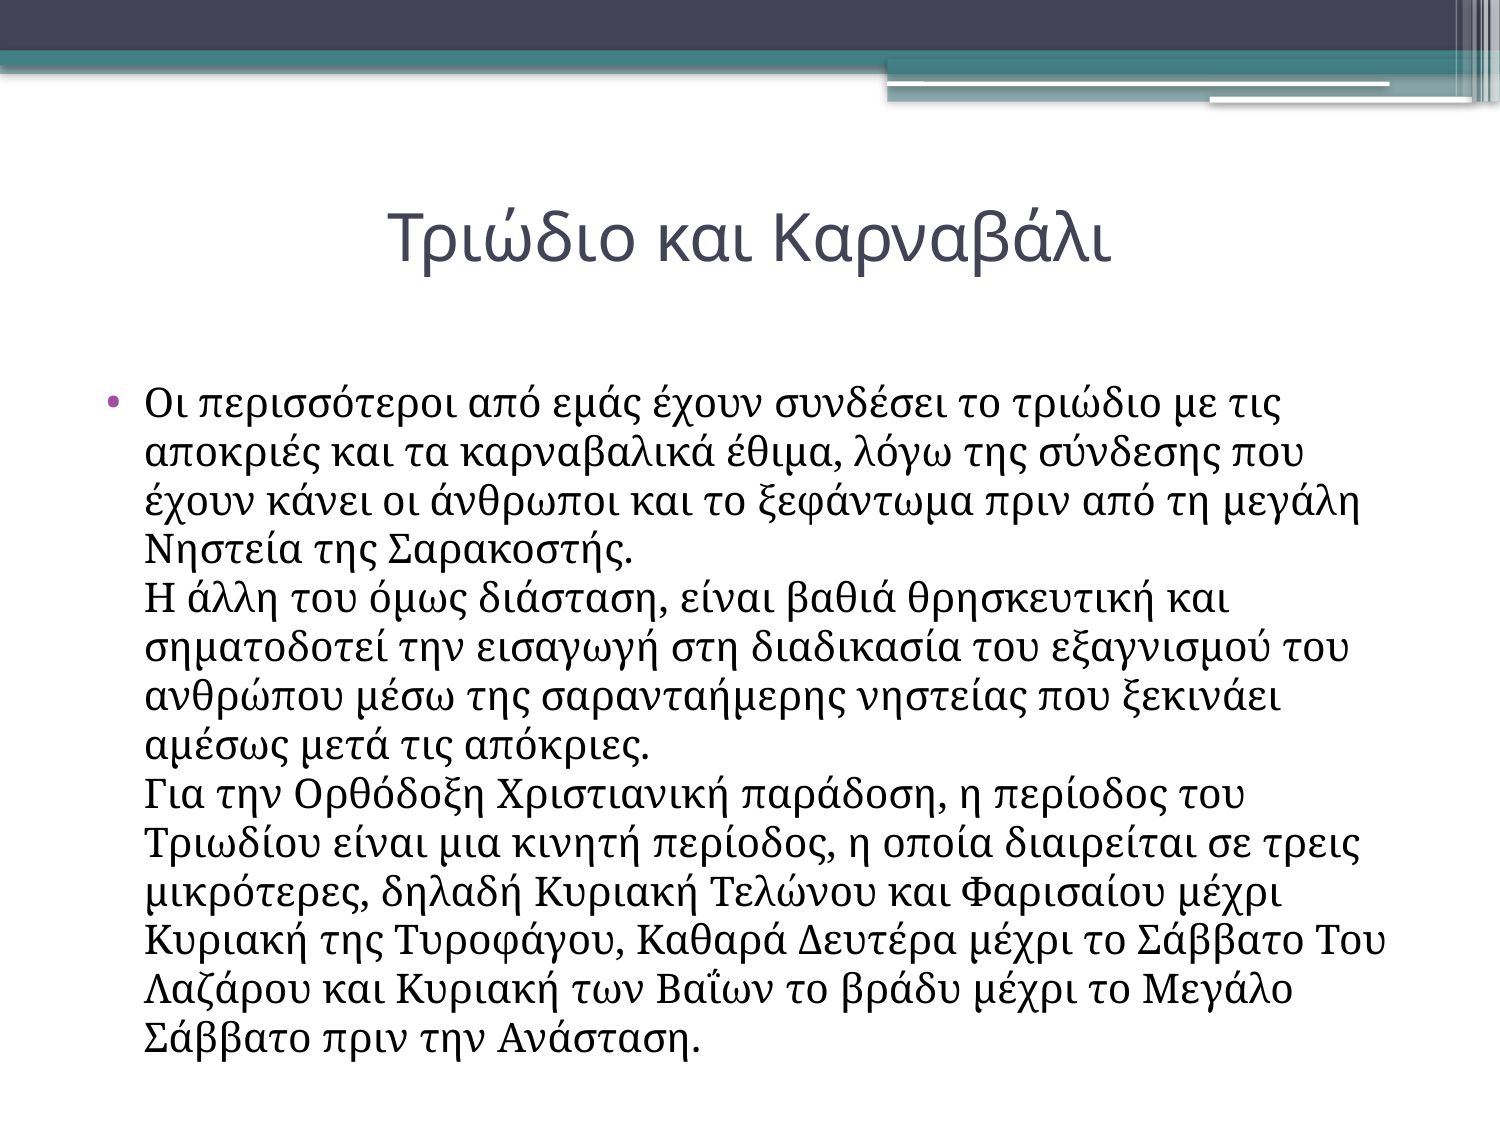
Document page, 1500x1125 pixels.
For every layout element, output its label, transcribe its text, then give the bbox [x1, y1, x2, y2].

title Τριώδιο και Καρναβάλι [75, 187, 1425, 363]
list Οι περισσότεροι από εμάς έχουν συνδέσει το τριώδιο με τις αποκριές και τα καρναβαλικά έθιμα, λόγω της σύνδεσης που έχουν κάνει οι άνθρωποι και το ξεφάντωμα πριν από τη μεγάλη Νηστεία της Σαρακοστής. Η άλλη του όμως διάσταση, είναι βαθιά θρησκευτική και σηματοδοτεί την εισαγωγή στη διαδικασία του εξαγνισμού του ανθρώπου μέσω της σαρανταήμερης νηστείας που ξεκινάει αμέσως μετά τις απόκριες. Για την Ορθόδοξη Χριστιανική παράδοση, η περίοδος του Τριωδίου είναι μια κινητή περίοδος, η οποία διαιρείται σε τρεις μικρότερες, δηλαδή Κυριακή Τελώνου και Φαρισαίου μέχρι Κυριακή της Τυροφάγου, Καθαρά Δευτέρα μέχρι το Σάββατο Του Λαζάρου και Κυριακή των Βαΐων το βράδυ μέχρι το Μεγάλο Σάββατο πριν την Ανάσταση. [75, 368, 1425, 1079]
